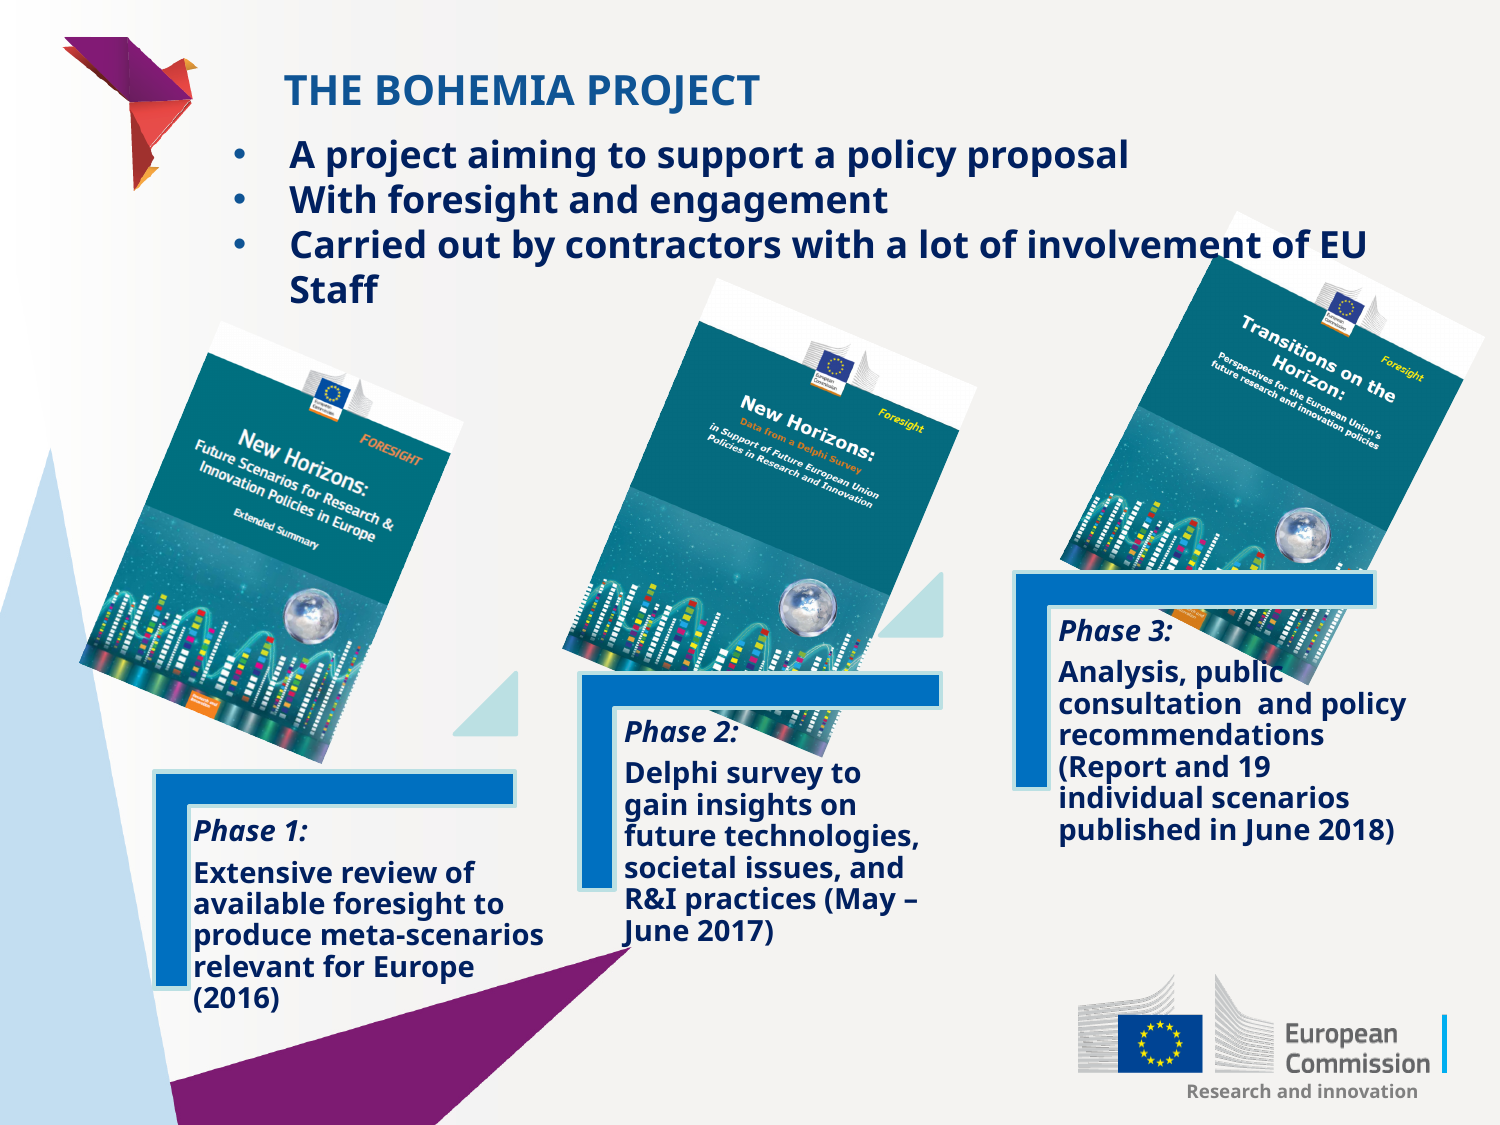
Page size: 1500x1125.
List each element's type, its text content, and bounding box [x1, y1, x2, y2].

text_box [88, 573, 1459, 1094]
text_box THE BOHEMIA PROJECT [268, 56, 1486, 121]
text_box Research and innovation [1171, 1072, 1500, 1110]
text_box A project aiming to support a policy proposal With foresight and engagement Carried out by contractors with a lot of involvement of EU Staff [218, 123, 1447, 319]
picture [0, 0, 1500, 1125]
